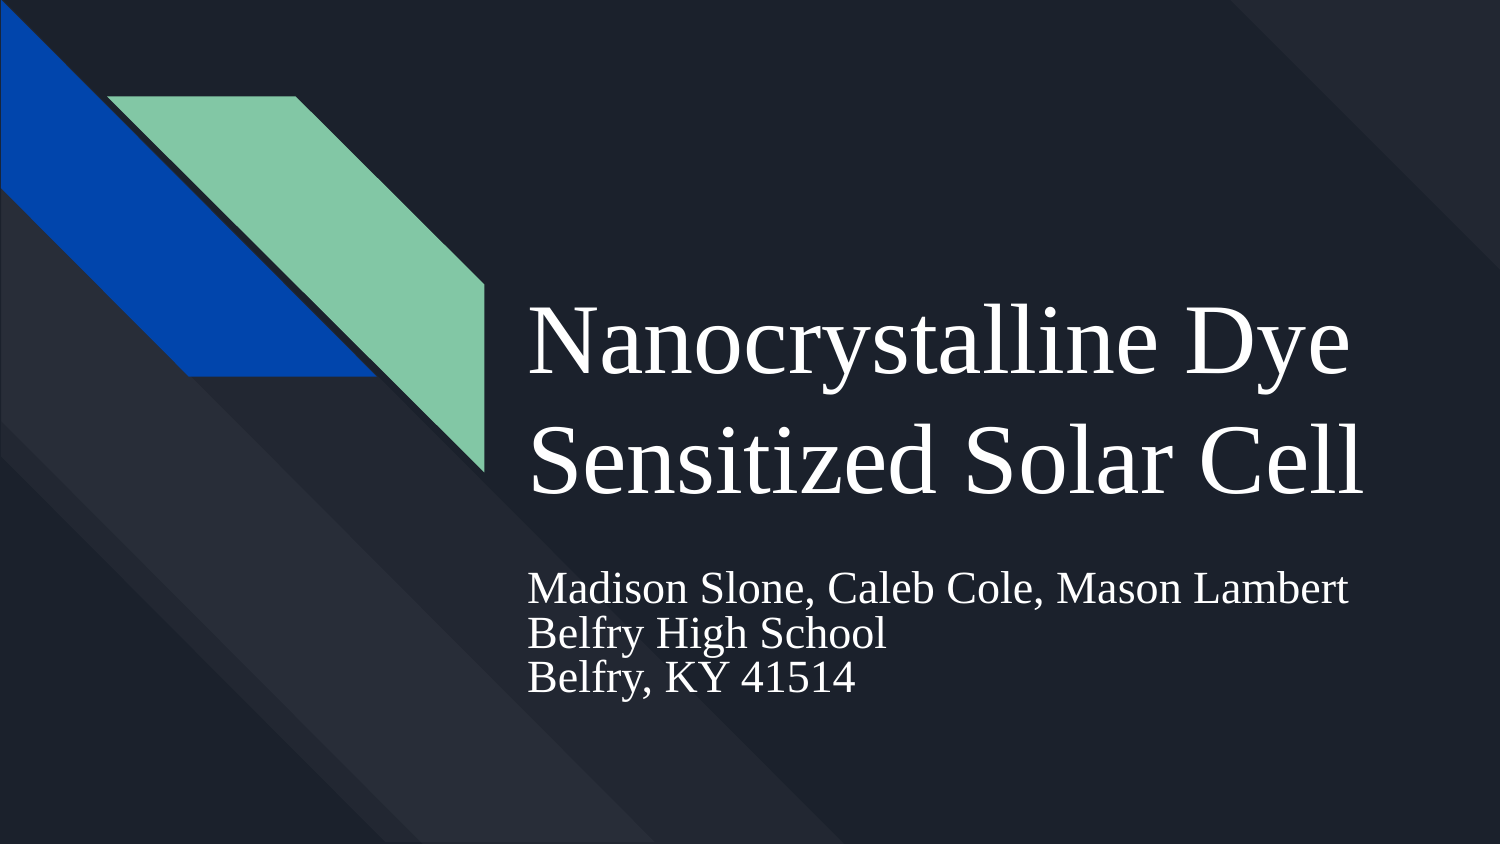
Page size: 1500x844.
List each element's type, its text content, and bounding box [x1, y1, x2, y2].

title Nanocrystalline Dye Sensitized Solar Cell [512, 258, 1479, 518]
subtitle Madison Slone, Caleb Cole, Mason Lambert Belfry High School Belfry, KY 41514 [512, 553, 1450, 736]
